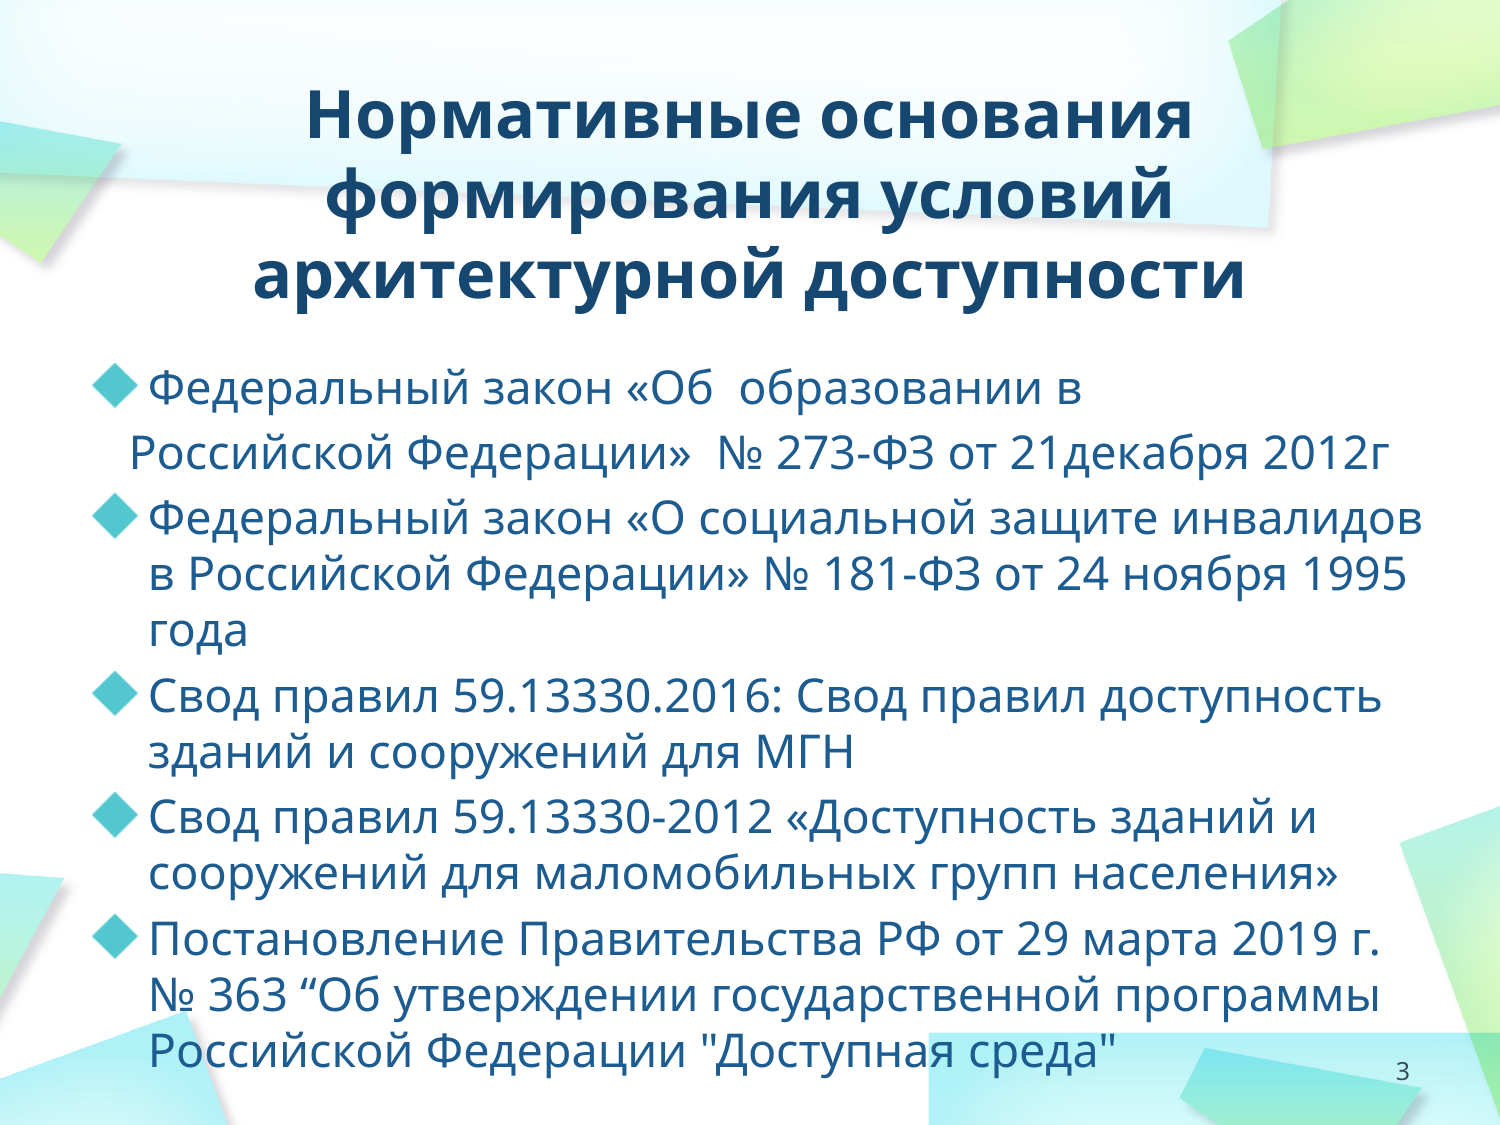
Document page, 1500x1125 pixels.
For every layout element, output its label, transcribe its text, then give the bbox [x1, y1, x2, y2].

title Нормативные основания формирования условий архитектурной доступности [75, 45, 1425, 339]
slide_number 3 [1074, 1042, 1425, 1103]
picture [0, 0, 1500, 1125]
list Федеральный закон «Об образовании в Российской Федерации» № 273-ФЗ от 21декабря 2012г Федеральный закон «О социальной защите инвалидов в Российской Федерации» № 181-ФЗ от 24 ноября 1995 года Свод правил 59.13330.2016: Свод правил доступность зданий и сооружений для МГН Свод правил 59.13330-2012 «Доступность зданий и сооружений для маломобильных групп населения» Постановление Правительства РФ от 29 марта 2019 г. № 363 “Об утверждении государственной программы Российской Федерации "Доступная среда" [76, 349, 1447, 1093]
